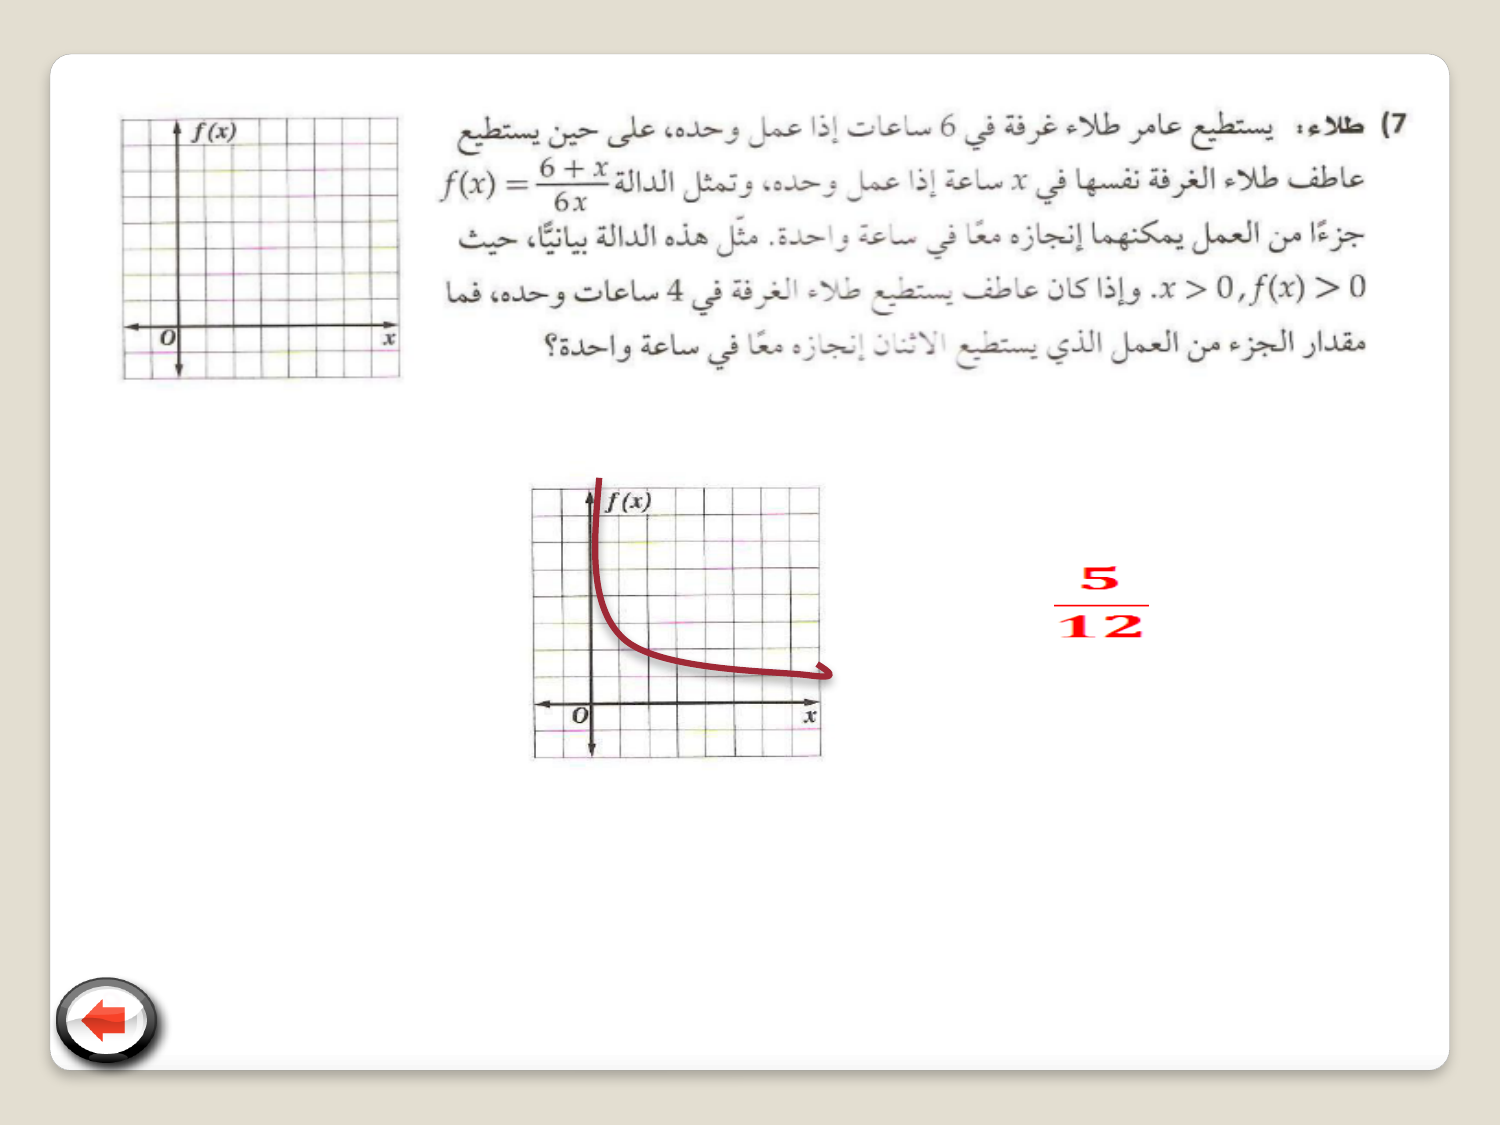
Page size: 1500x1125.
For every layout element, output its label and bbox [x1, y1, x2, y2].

picture [34, 960, 176, 1079]
picture [514, 409, 844, 774]
picture [1054, 562, 1149, 645]
picture [81, 93, 1430, 405]
